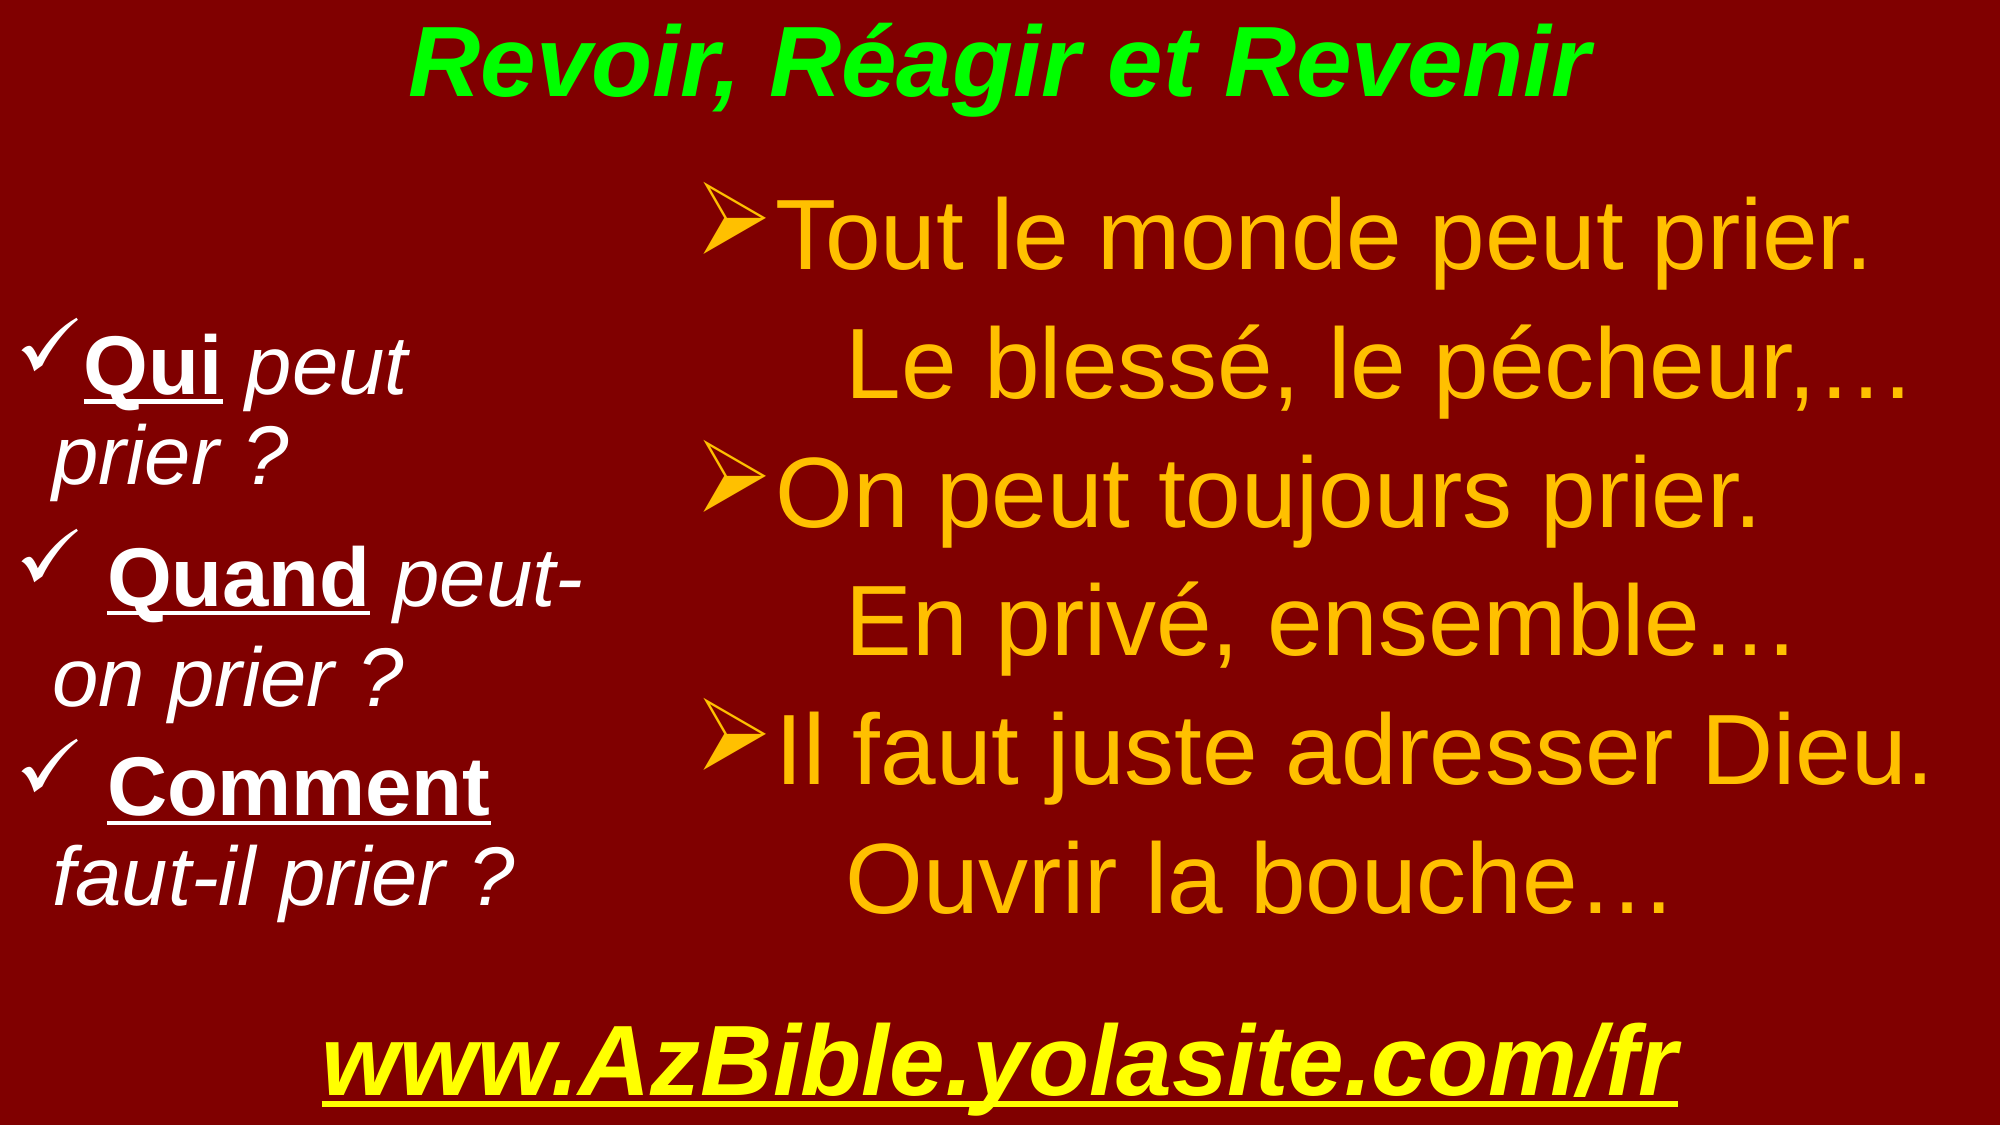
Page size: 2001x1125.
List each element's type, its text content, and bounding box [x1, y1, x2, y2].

title Revoir, Réagir et Revenir [0, 0, 2000, 129]
list www.AzBible.yolasite.com/fr [0, 990, 2000, 1125]
list Tout le monde peut prier. Le blessé, le pécheur,… On peut toujours prier. En privé, ensemble… Il faut juste adresser Dieu. Ouvrir la bouche… [680, 128, 2000, 990]
list Qui peut prier ? Quand peut-on prier ? Comment faut-il prier ? [0, 256, 681, 990]
